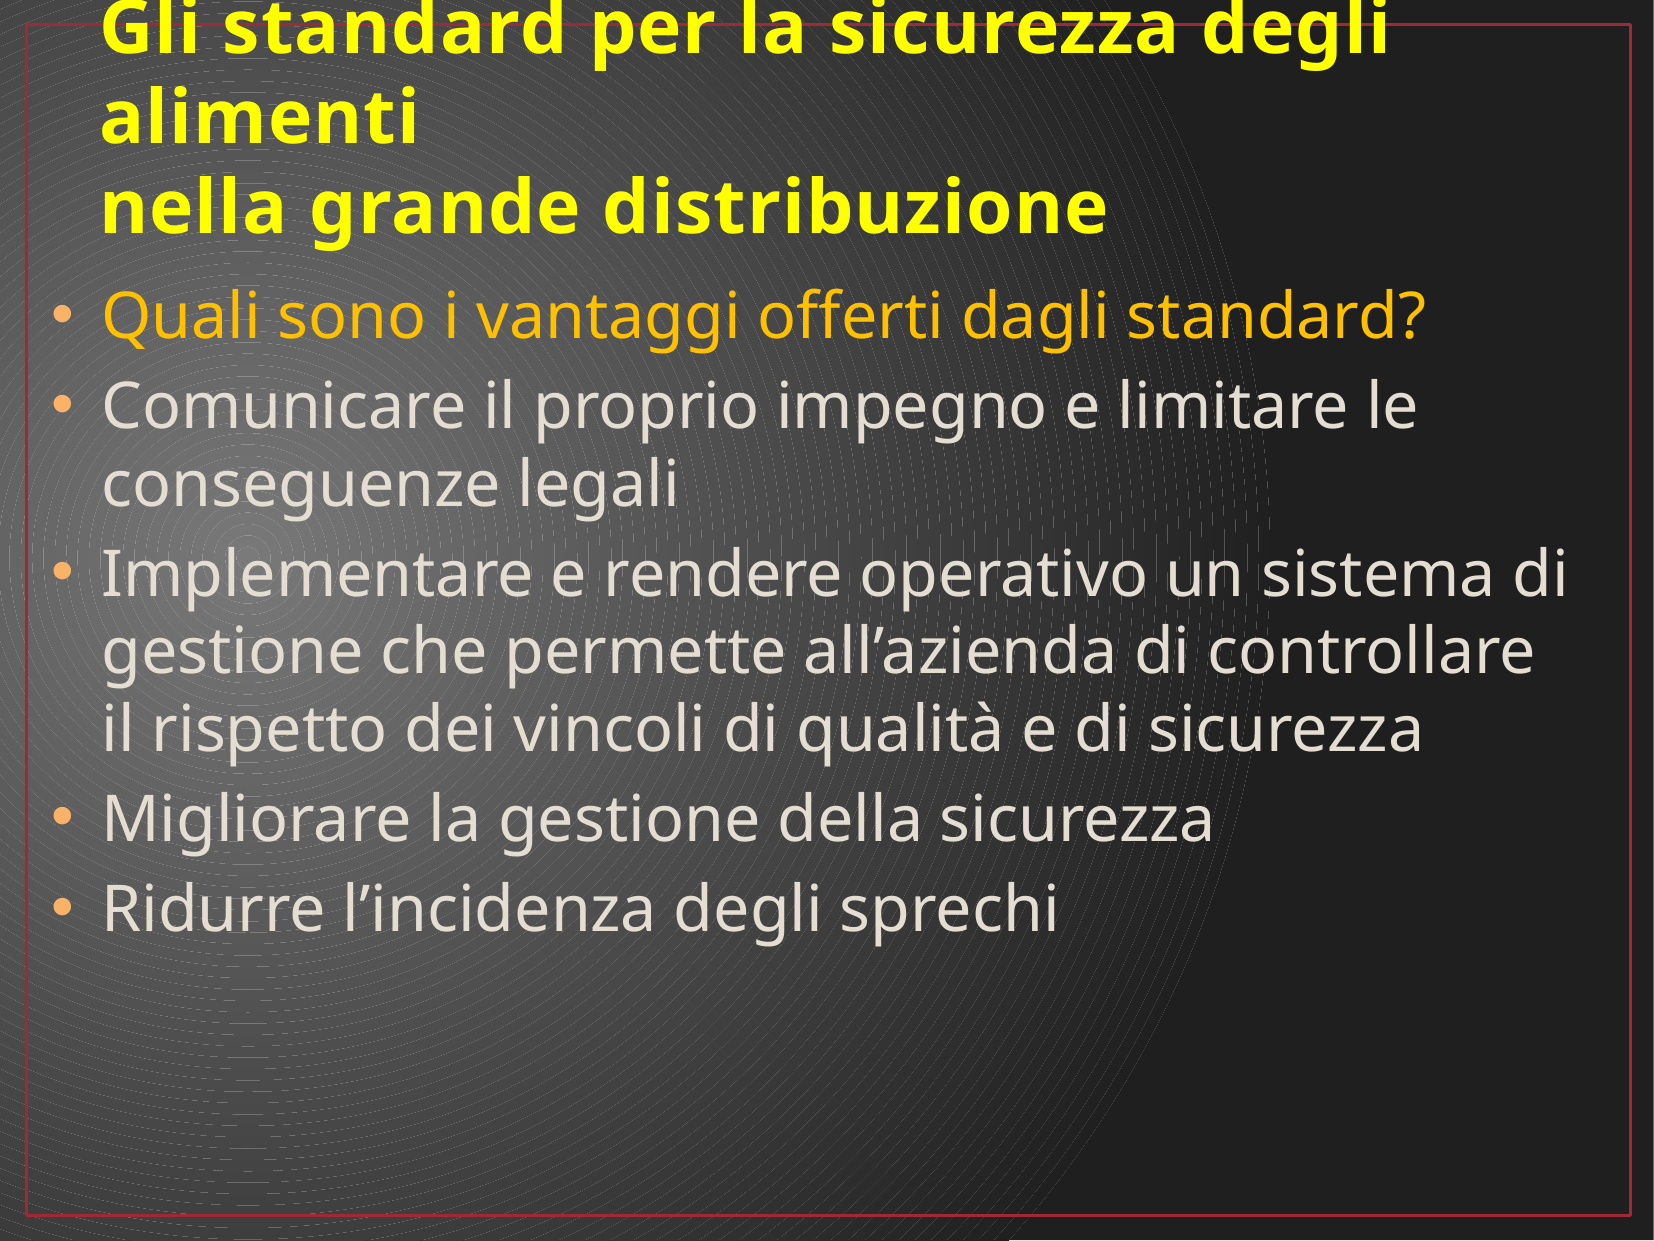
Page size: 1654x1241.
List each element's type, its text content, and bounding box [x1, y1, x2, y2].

title Gli standard per la sicurezza degli alimenti nella grande distribuzione [82, 49, 1571, 257]
list Quali sono i vantaggi offerti dagli standard? Comunicare il proprio impegno e limitare le conseguenze legali Implementare e rendere operativo un sistema di gestione che permette all’azienda di controllare il rispetto dei vincoli di qualità e di sicurezza Migliorare la gestione della sicurezza Ridurre l’incidenza degli sprechi [35, 265, 1595, 1085]
